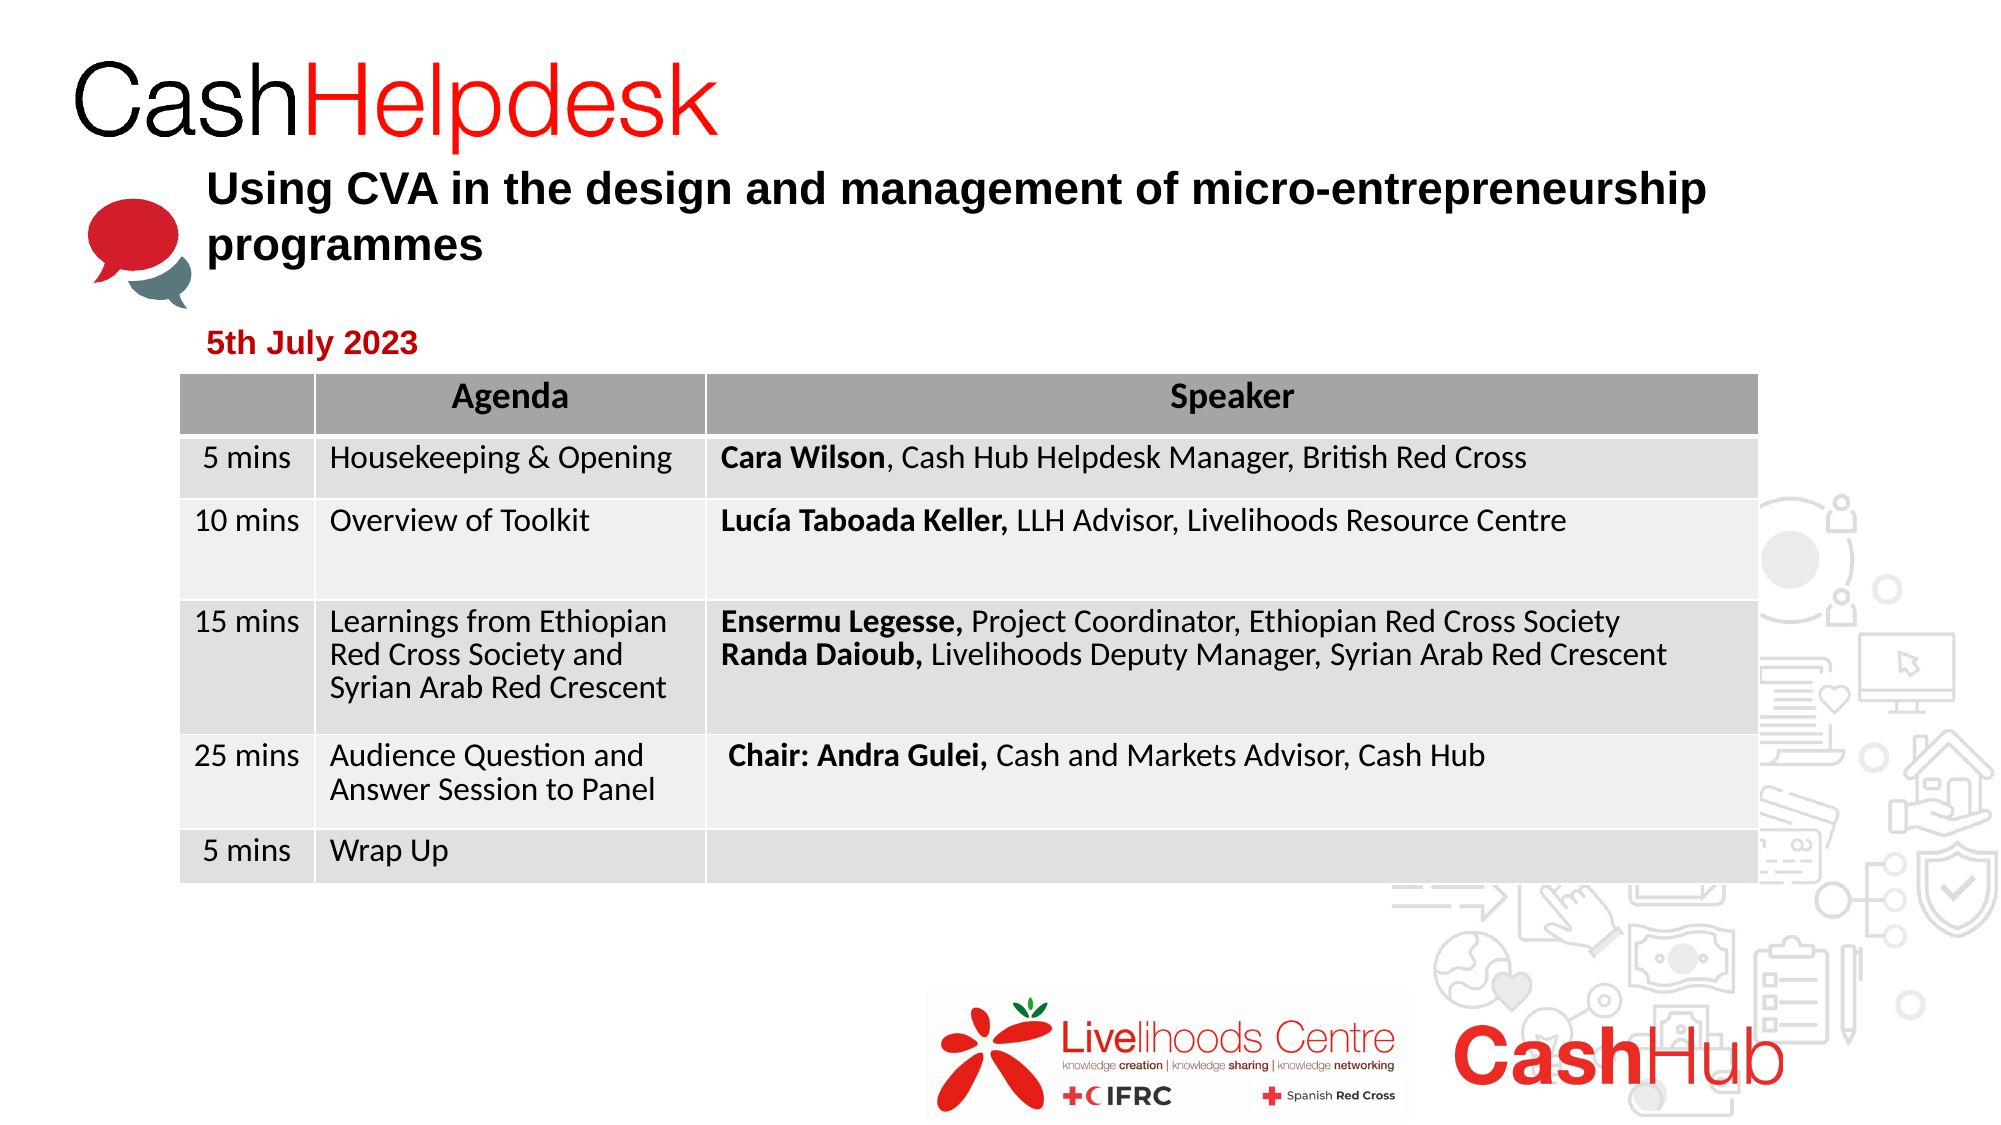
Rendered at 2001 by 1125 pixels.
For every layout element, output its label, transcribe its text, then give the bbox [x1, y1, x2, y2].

table_cell 25 mins [180, 735, 314, 828]
table_cell Overview of Toolkit [316, 500, 705, 599]
table_cell Audience Question and Answer Session to Panel [316, 735, 705, 828]
table_cell Housekeeping & Opening [316, 439, 705, 498]
picture [925, 477, 1998, 1121]
table_cell Cara Wilson, Cash Hub Helpdesk Manager, British Red Cross [707, 439, 1758, 498]
table_cell 15 mins [180, 601, 314, 734]
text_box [87, 198, 192, 309]
table_cell Wrap Up [316, 830, 705, 883]
table_cell Chair: Andra Gulei, Cash and Markets Advisor, Cash Hub [707, 735, 1359, 828]
table_header Agenda [316, 374, 705, 434]
picture [0, 0, 793, 212]
table_cell 10 mins [180, 500, 314, 599]
table_header Speaker [707, 374, 1758, 434]
table_cell 5 mins [180, 439, 314, 498]
table_cell 5 mins [180, 830, 314, 883]
table_cell Lucía Taboada Keller, LLH Advisor, Livelihoods Resource Centre [707, 500, 1359, 599]
table_cell Ensermu Legesse, Project Coordinator, Ethiopian Red Cross Society Randa Daioub, Livelihoods Deputy Manager, Syrian Arab Red Crescent [707, 601, 1359, 734]
table_header [180, 374, 314, 434]
text_box Using CVA in the design and management of micro-entrepreneurship programmes 5th July 2023 [191, 151, 1973, 392]
table_cell [707, 830, 1359, 883]
table_cell Learnings from Ethiopian Red Cross Society and Syrian Arab Red Crescent [316, 601, 705, 734]
